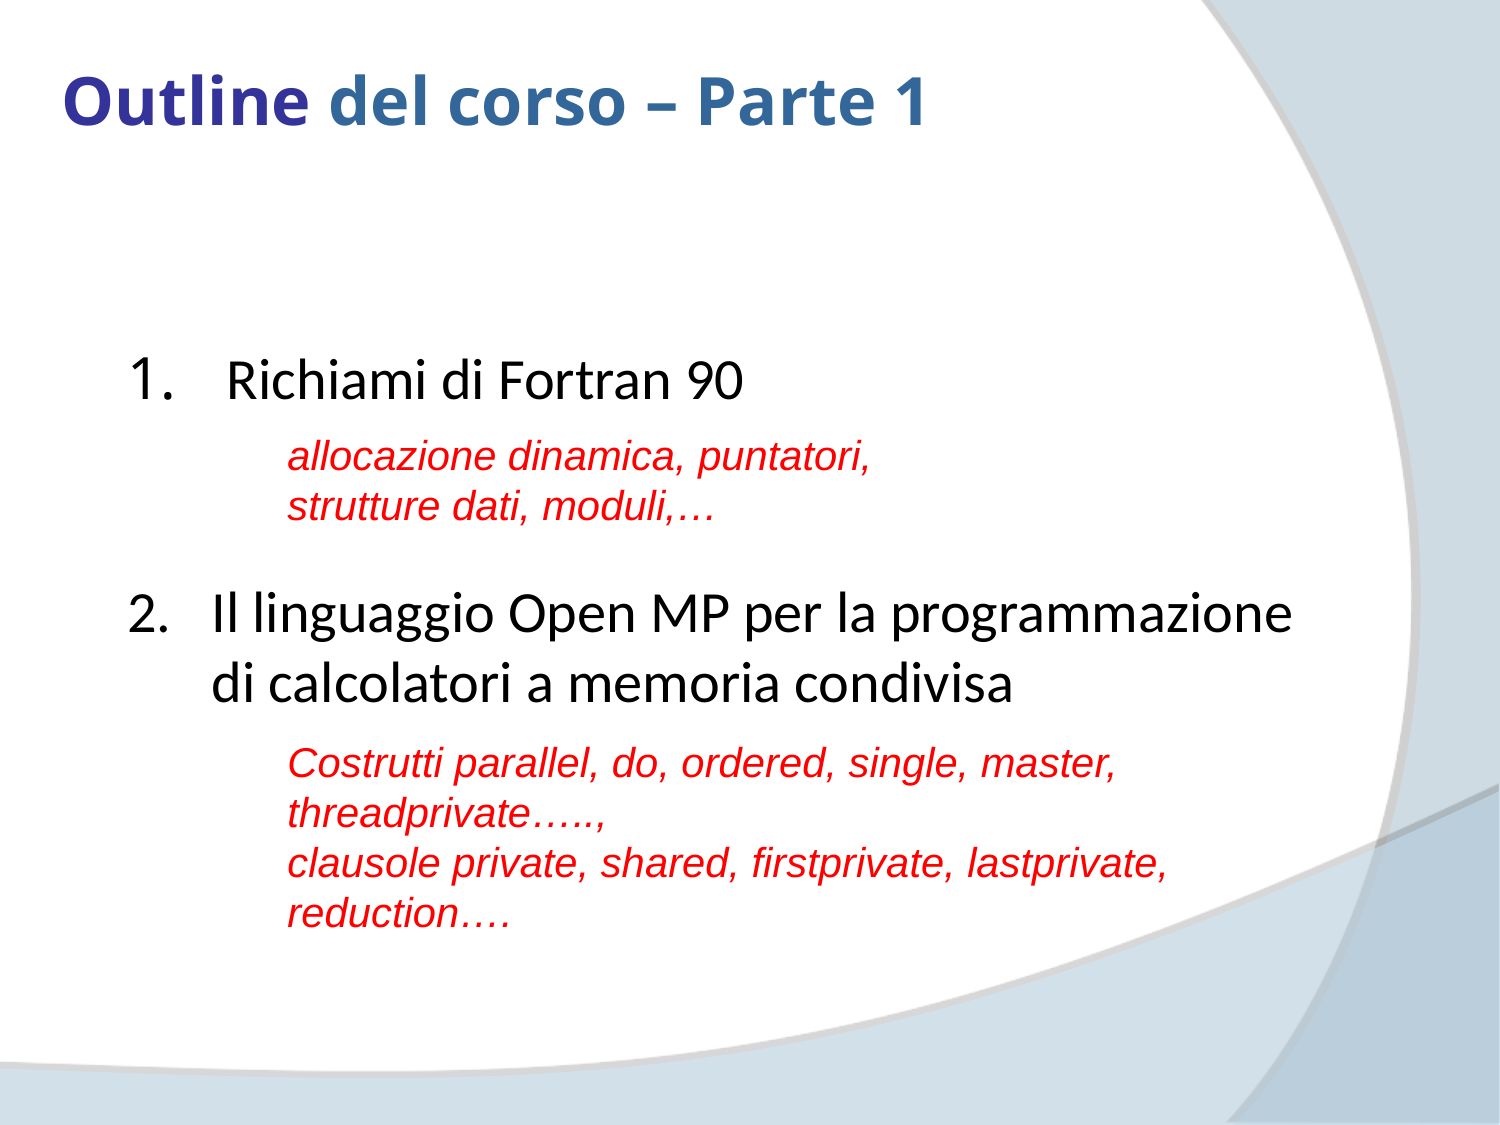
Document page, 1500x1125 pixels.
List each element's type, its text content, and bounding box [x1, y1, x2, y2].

text_box Outline del corso – Parte 1 [46, 51, 975, 146]
text_box Costrutti parallel, do, ordered, single, master, threadprivate….., clausole private, shared, firstprivate, lastprivate, reduction…. [272, 728, 1339, 944]
text_box Richiami di Fortran 90 Il linguaggio Open MP per la programmazione di calcolatori a memoria condivisa [112, 298, 1348, 722]
text_box [1209, 0, 1500, 833]
text_box [0, 790, 1500, 1125]
text_box allocazione dinamica, puntatori, strutture dati, moduli,… [272, 421, 1046, 537]
